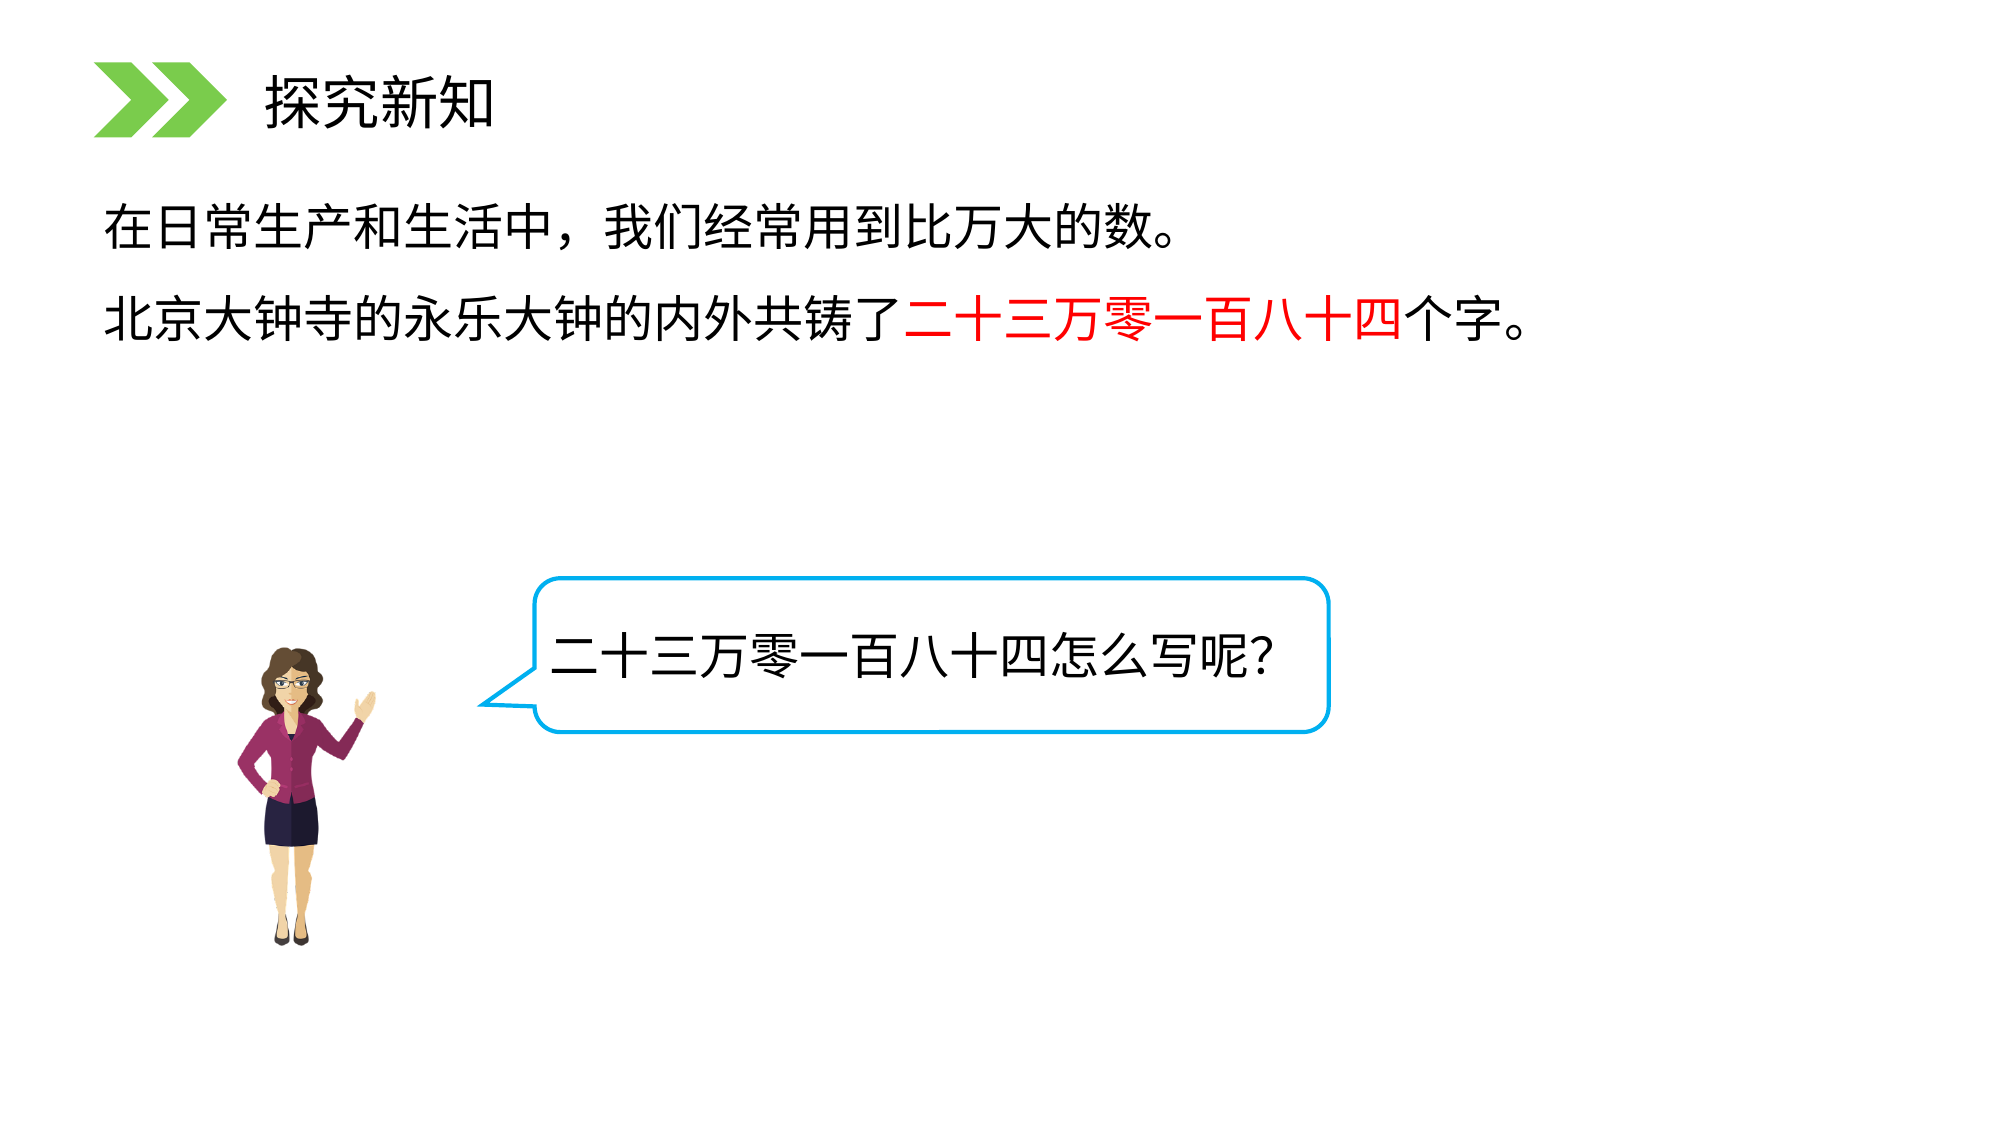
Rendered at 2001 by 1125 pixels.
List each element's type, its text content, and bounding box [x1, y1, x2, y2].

picture [168, 602, 417, 956]
text_box 探究新知 [248, 66, 1088, 137]
text_box 在日常生产和生活中，我们经常用到比万大的数。 [89, 188, 1890, 263]
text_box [534, 578, 1344, 733]
text_box 北京大钟寺的永乐大钟的内外共铸了二十三万零一百八十四个字。 [89, 250, 1625, 443]
